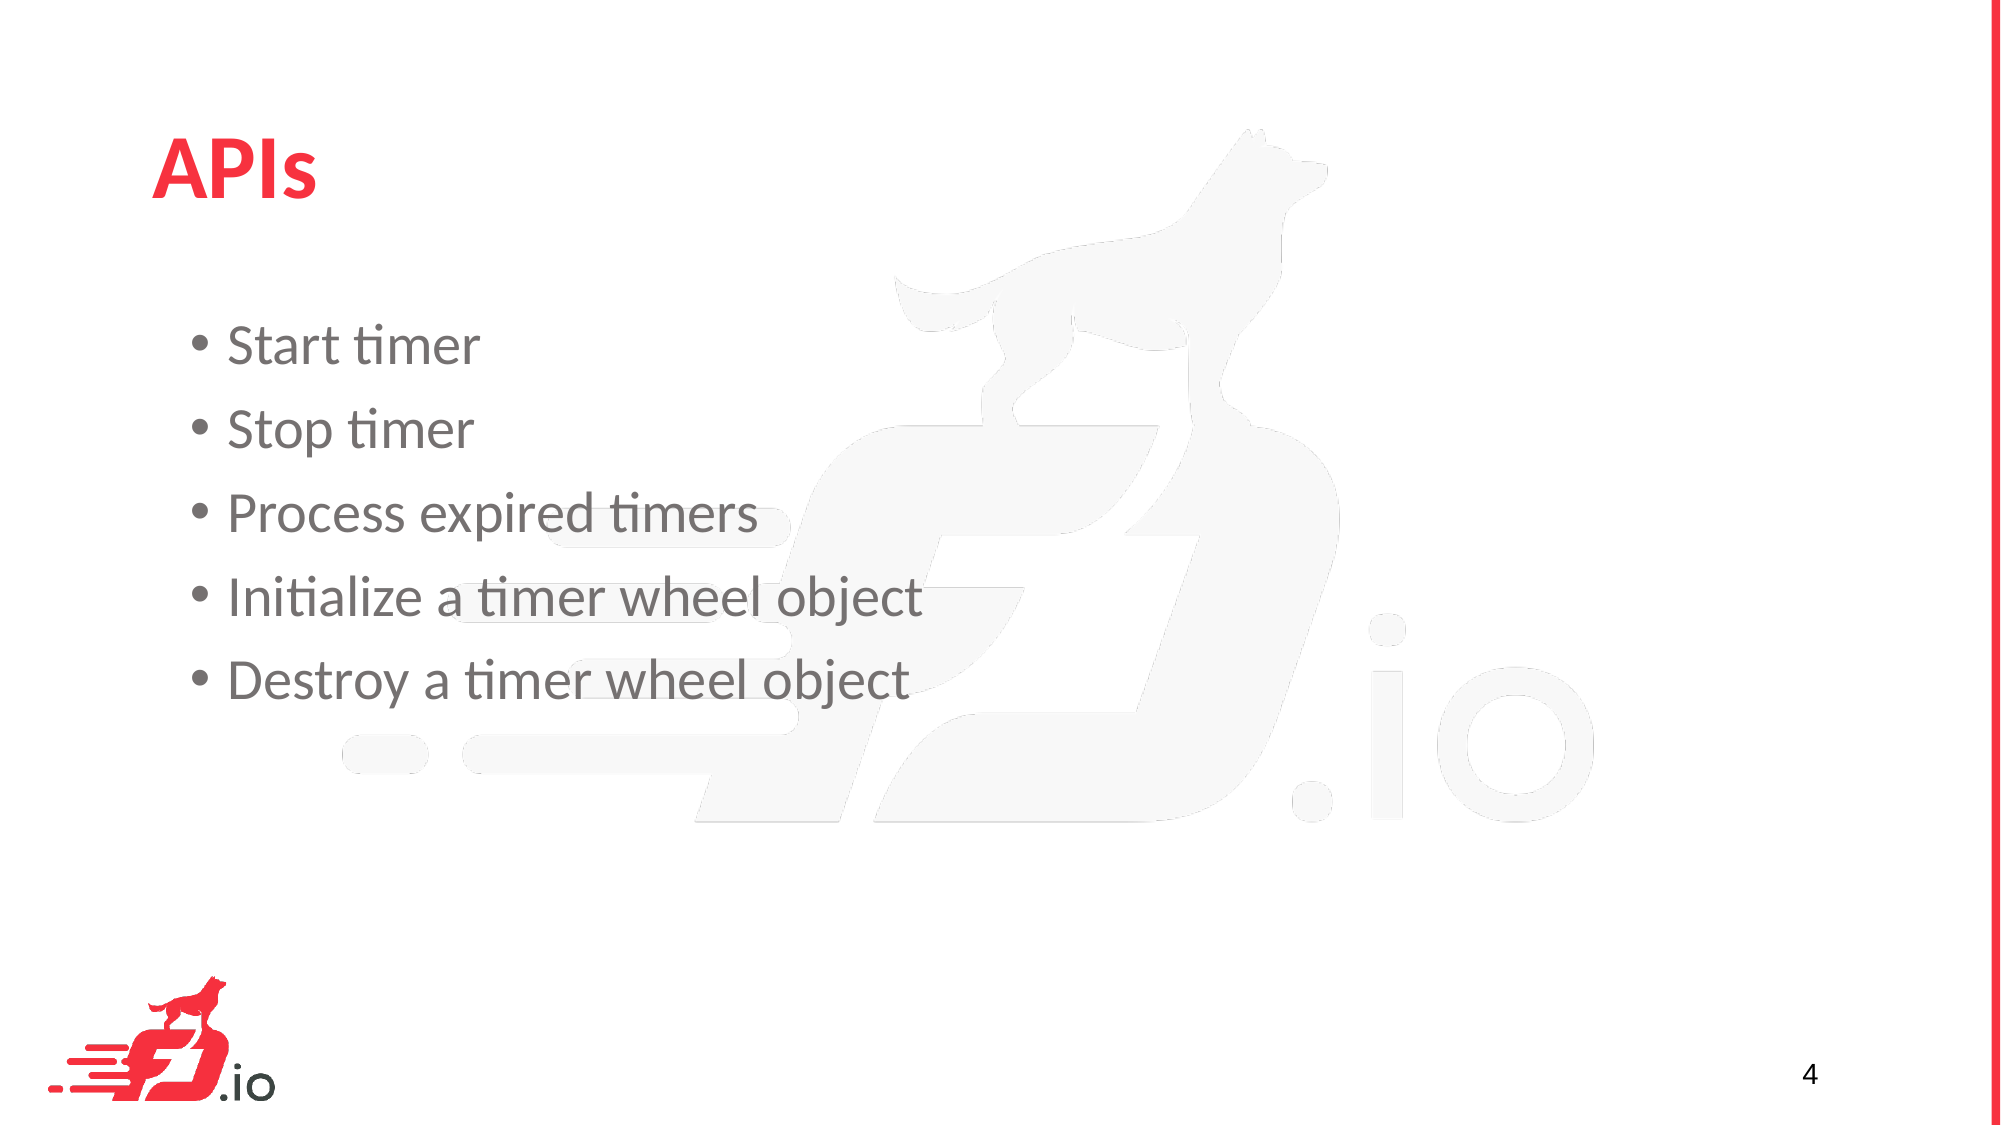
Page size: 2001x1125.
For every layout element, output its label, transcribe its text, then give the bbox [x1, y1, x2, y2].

title APIs [137, 59, 1863, 278]
slide_number 4 [1787, 1042, 1863, 1103]
list Start timer Stop timer Process expired timers Initialize a timer wheel object Destroy a timer wheel object [137, 299, 1863, 964]
picture [47, 975, 276, 1103]
picture [340, 278, 1606, 299]
